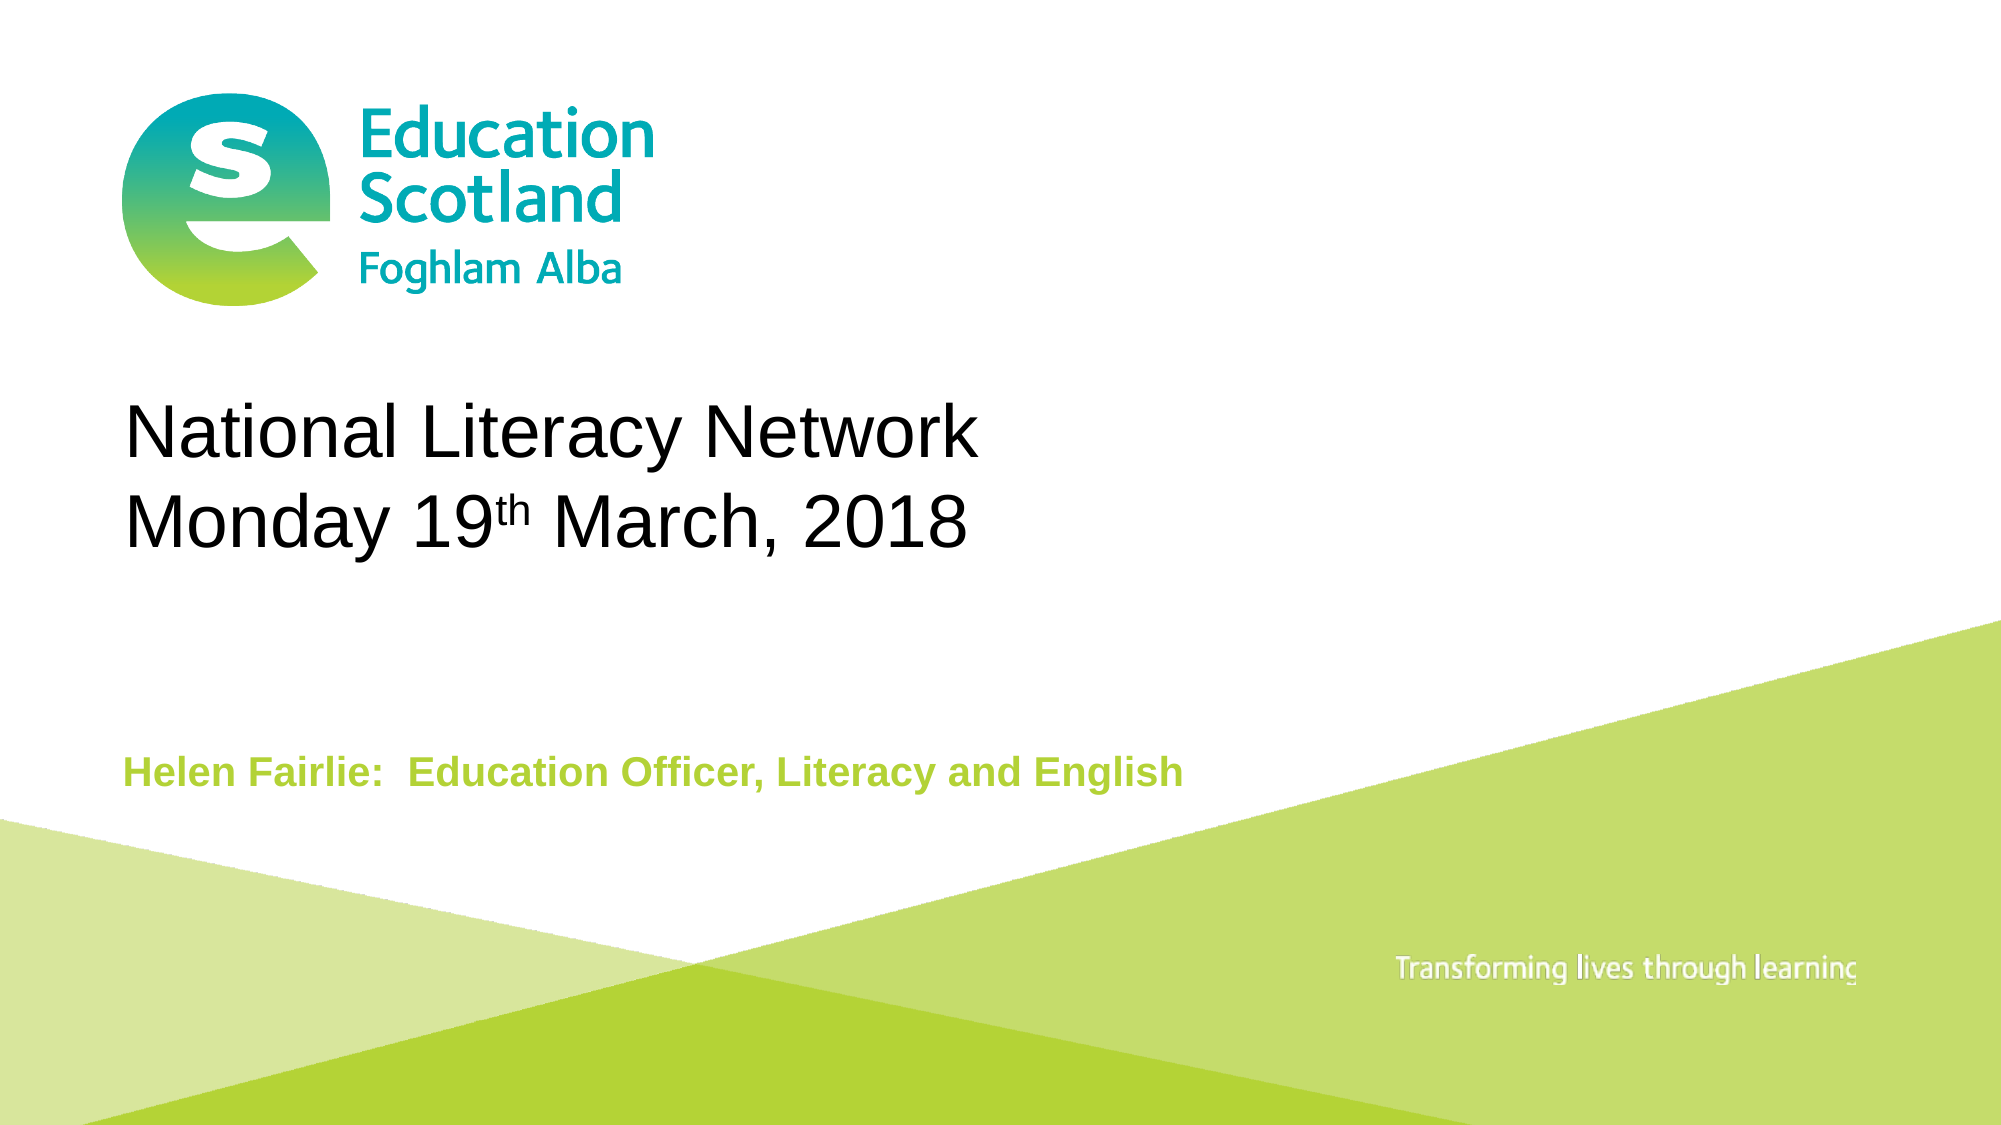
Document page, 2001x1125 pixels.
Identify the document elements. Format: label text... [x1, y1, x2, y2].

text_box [0, 612, 2000, 1125]
picture [107, 86, 665, 322]
text_box National Literacy Network Monday 19th March, 2018 [109, 375, 1854, 571]
